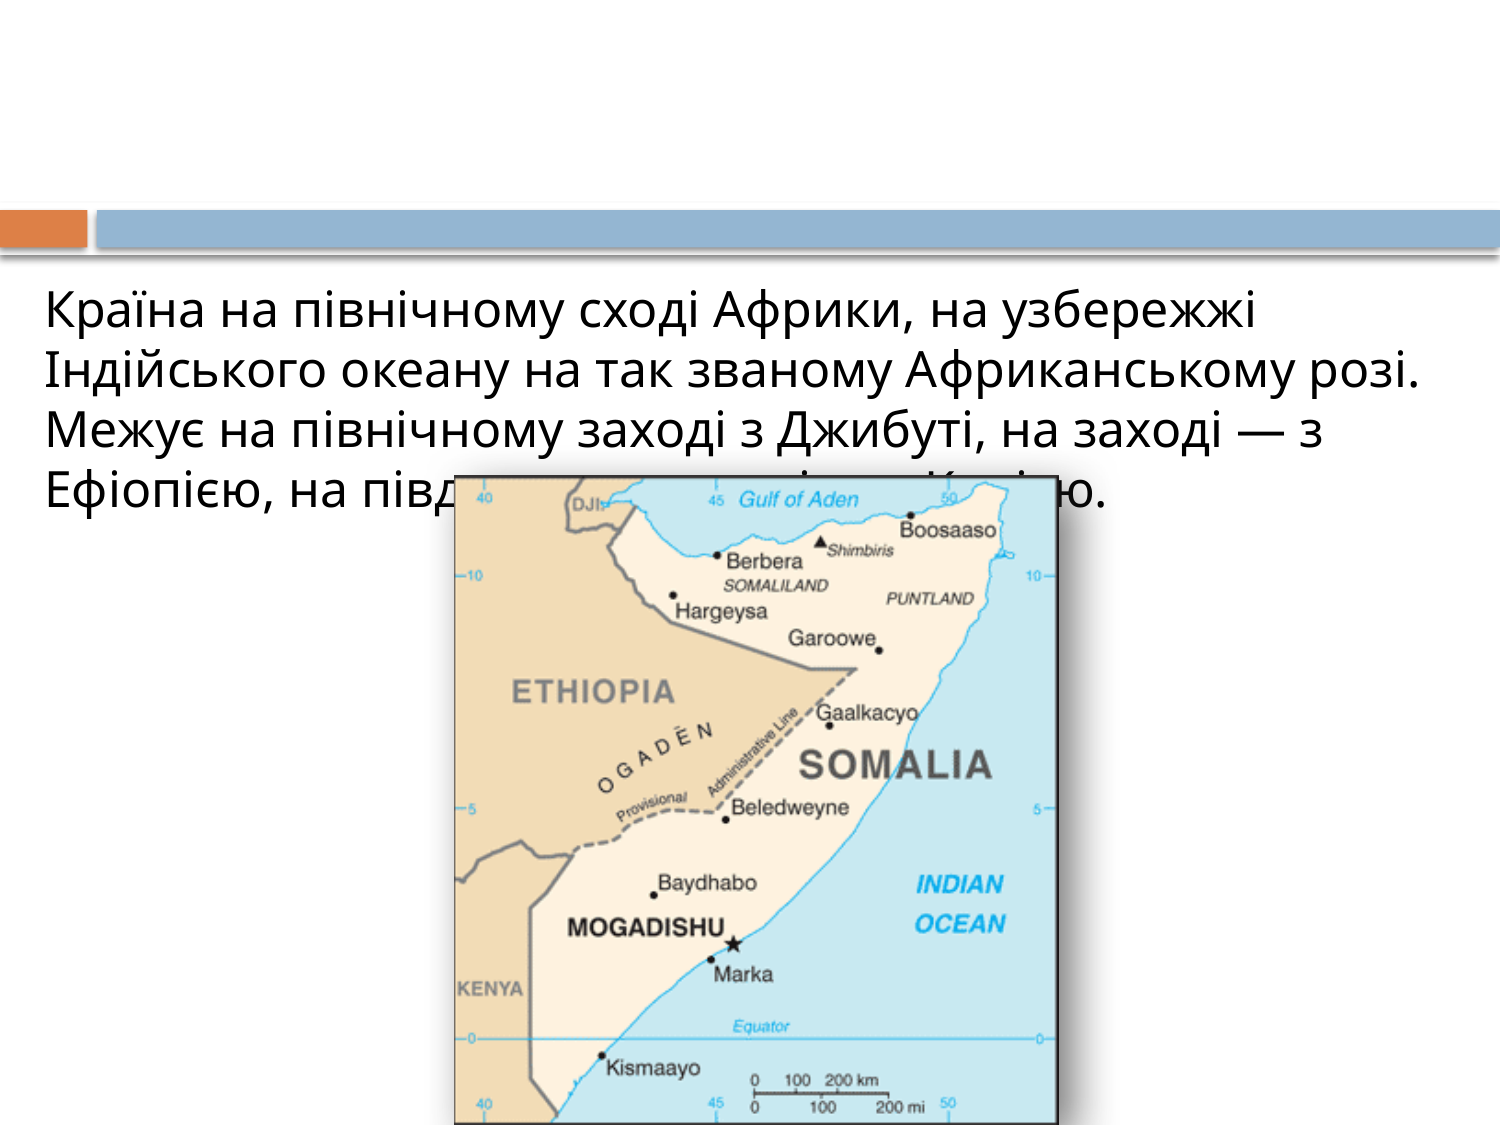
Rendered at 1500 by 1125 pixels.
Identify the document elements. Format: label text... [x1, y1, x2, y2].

picture [454, 475, 1059, 1125]
title Країна на північному сході Африки, на узбережжі Індійського океану на так званому Африканському розі. Межує на північному заході з Джибуті, на заході — з Ефіопією, на південному заході — з Кенією. [29, 267, 1471, 527]
